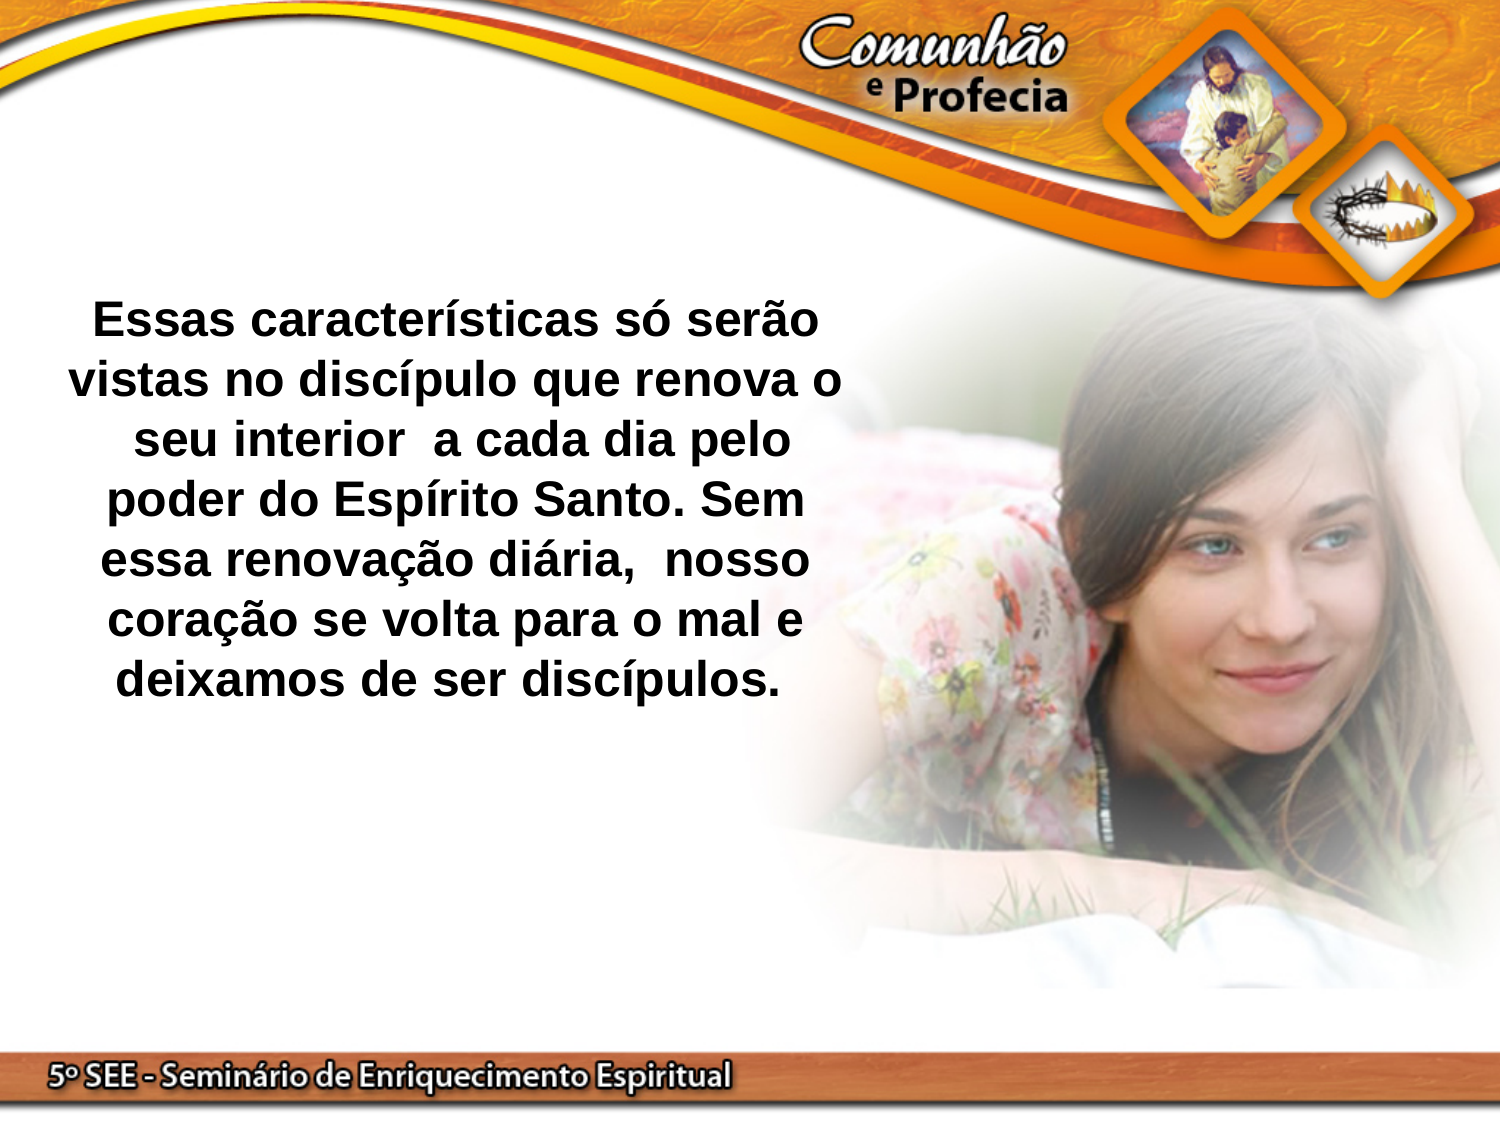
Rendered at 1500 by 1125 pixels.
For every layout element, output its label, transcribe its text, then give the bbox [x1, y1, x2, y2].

text_box Essas características só serão vistas no discípulo que renova o seu interior a cada dia pelo poder do Espírito Santo. Sem essa renovação diária, nosso coração se volta para o mal e deixamos de ser discípulos. [53, 278, 860, 714]
picture [0, 0, 1500, 1125]
